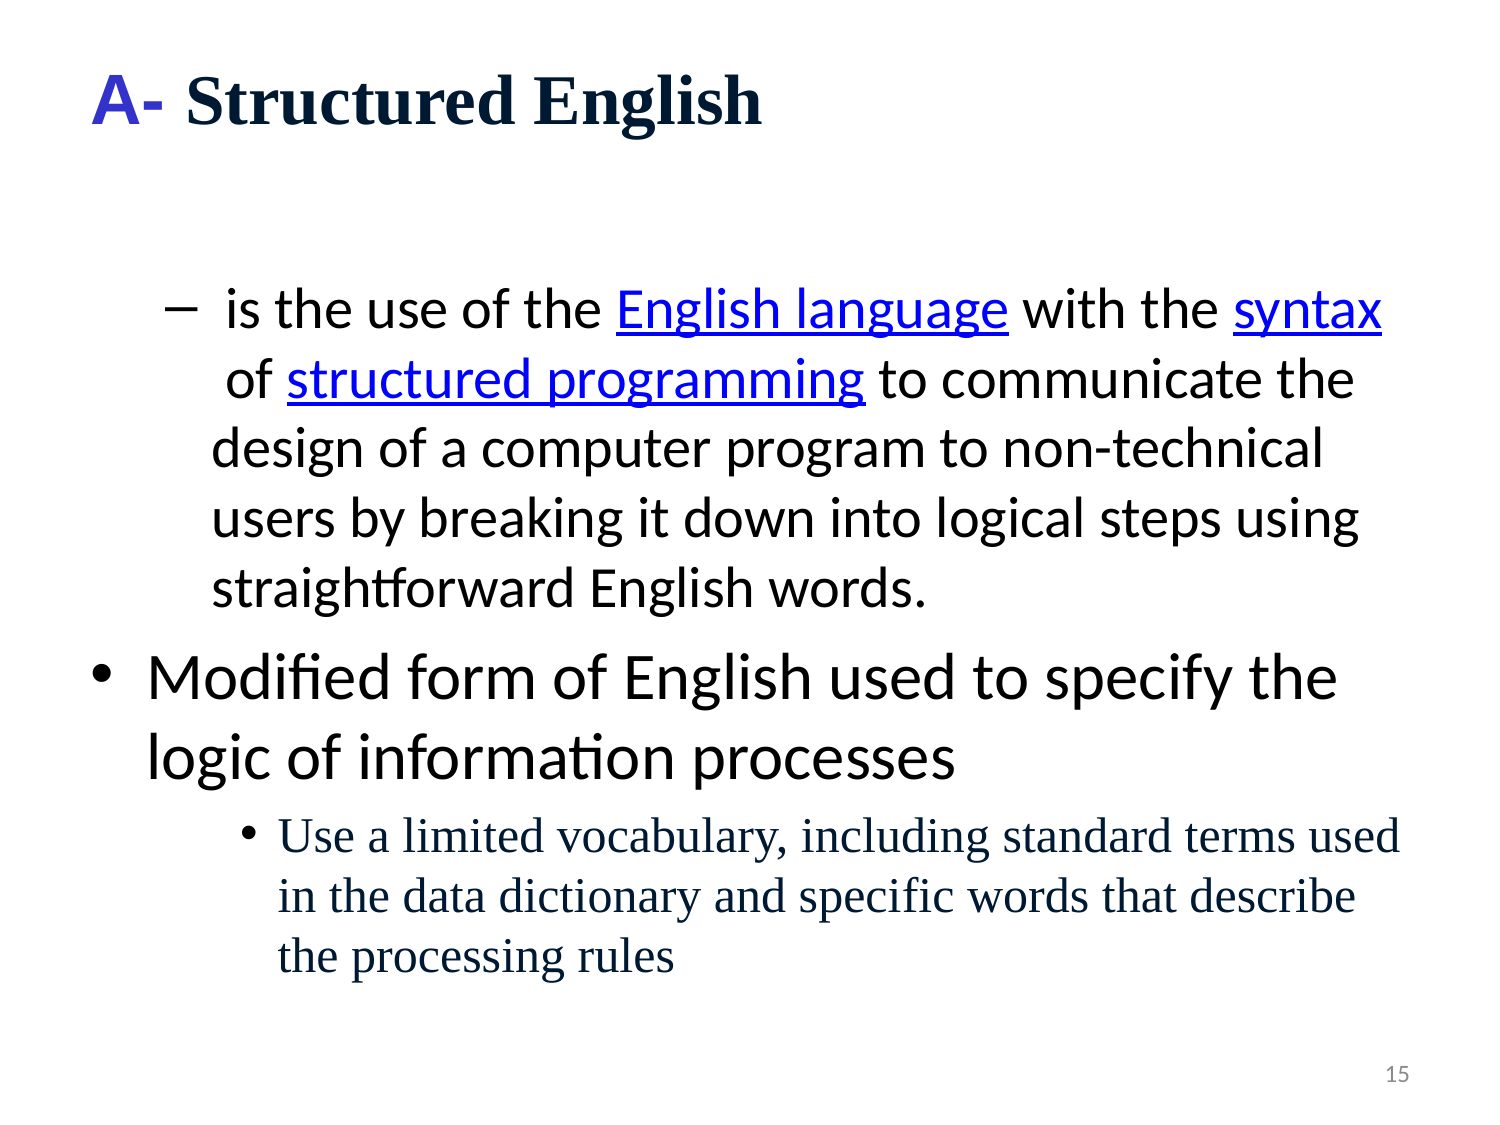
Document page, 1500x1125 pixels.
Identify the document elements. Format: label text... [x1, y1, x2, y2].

list is the use of the English language with the syntax of structured programming to communicate the design of a computer program to non-technical users by breaking it down into logical steps using straightforward English words. Modified form of English used to specify the logic of information processes Use a limited vocabulary, including standard terms used in the data dictionary and specific words that describe the processing rules [75, 262, 1425, 1005]
slide_number 15 [1074, 1042, 1425, 1103]
title A- Structured English [75, 45, 1425, 233]
